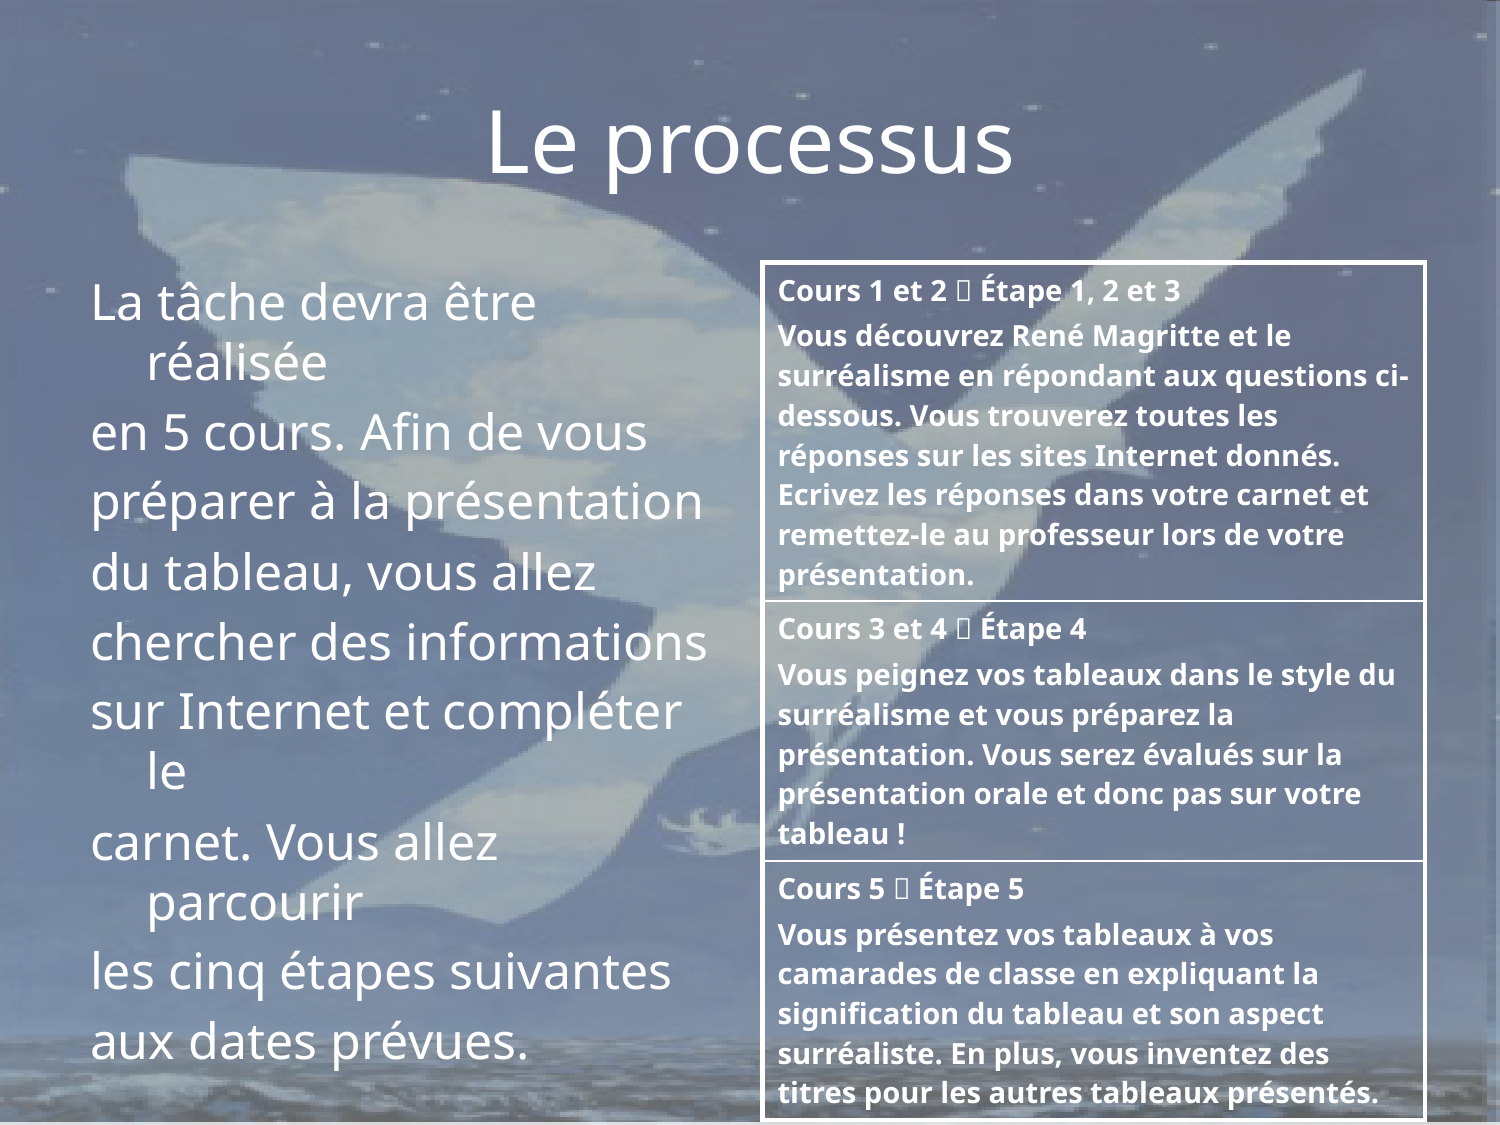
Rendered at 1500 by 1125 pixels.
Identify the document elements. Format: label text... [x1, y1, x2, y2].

table_cell Cours 3 et 4  Étape 4 Vous peignez vos tableaux dans le style du surréalisme et vous préparez la présentation. Vous serez évalués sur la présentation orale et donc pas sur votre tableau ! [765, 602, 1423, 860]
picture [0, 0, 1500, 1125]
list La tâche devra être réalisée en 5 cours. Afin de vous préparer à la présentation du tableau, vous allez chercher des informations sur Internet et compléter le carnet. Vous allez parcourir les cinq étapes suivantes aux dates prévues. [75, 262, 738, 1005]
table_header Cours 1 et 2  Étape 1, 2 et 3 Vous découvrez René Magritte et le surréalisme en répondant aux questions ci-dessous. Vous trouverez toutes les réponses sur les sites Internet donnés. Ecrivez les réponses dans votre carnet et remettez-le au professeur lors de votre présentation. [765, 265, 1423, 600]
table_cell Cours 5  Étape 5 Vous présentez vos tableaux à vos camarades de classe en expliquant la signification du tableau et son aspect surréaliste. En plus, vous inventez des titres pour les autres tableaux présentés. [765, 862, 1423, 1118]
title Le processus [75, 45, 1425, 233]
